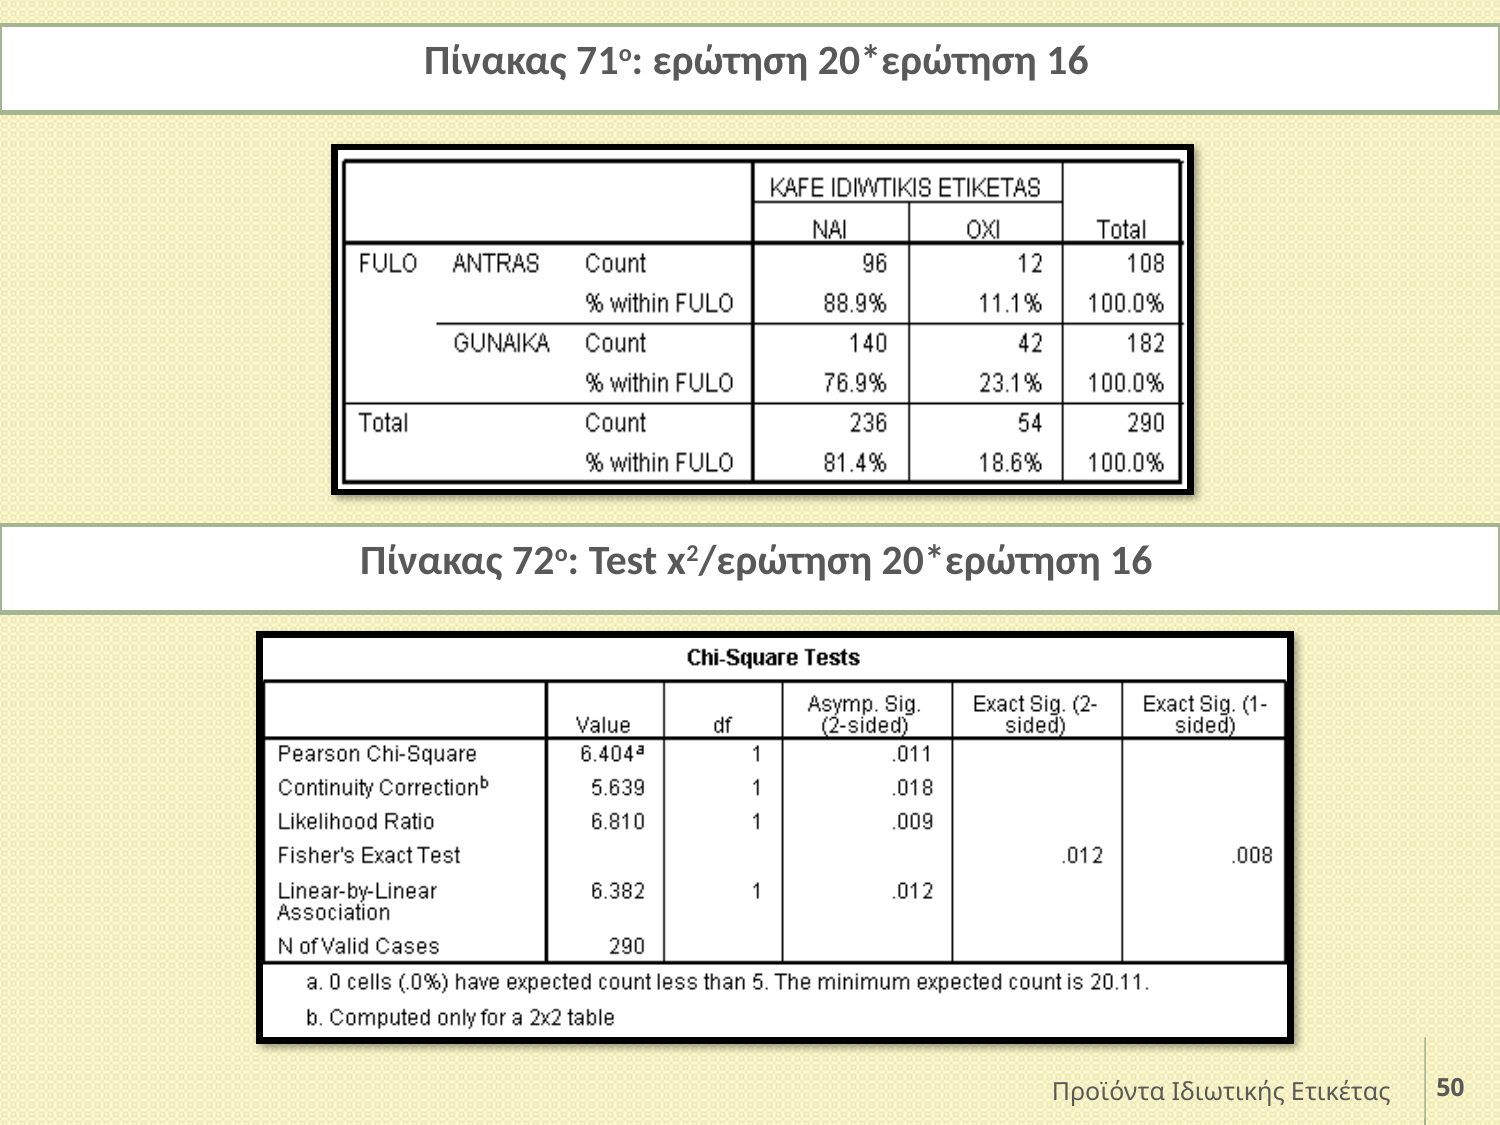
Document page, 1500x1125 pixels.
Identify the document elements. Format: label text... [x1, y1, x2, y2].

picture [337, 149, 1188, 490]
slide_number 50 [1413, 1034, 1488, 1113]
list Πίνακας 71ο: ερώτηση 20*ερώτηση 16 [0, 23, 1500, 115]
footer Προϊόντα Ιδιωτικής Ετικέτας [937, 1034, 1413, 1113]
picture [262, 637, 1288, 1038]
list Πίνακας 72ο: Test x2/ερώτηση 20*ερώτηση 16 [0, 523, 1500, 615]
